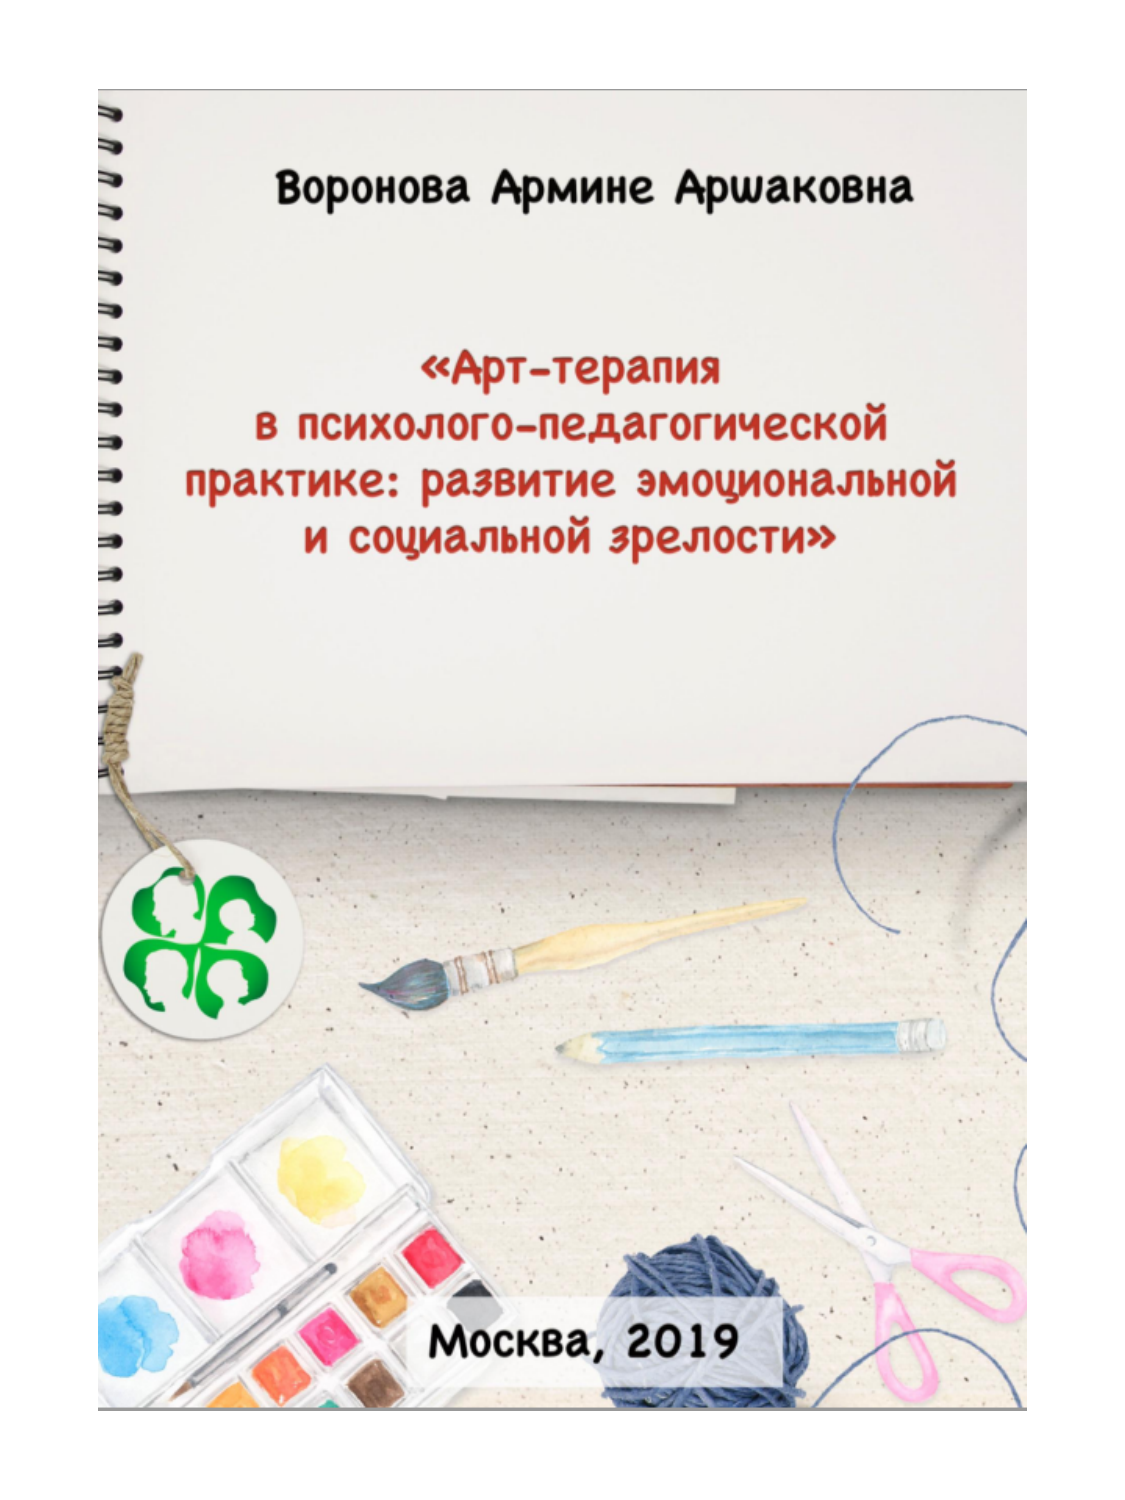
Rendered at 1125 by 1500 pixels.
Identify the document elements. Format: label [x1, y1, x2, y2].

picture [98, 89, 1027, 1411]
